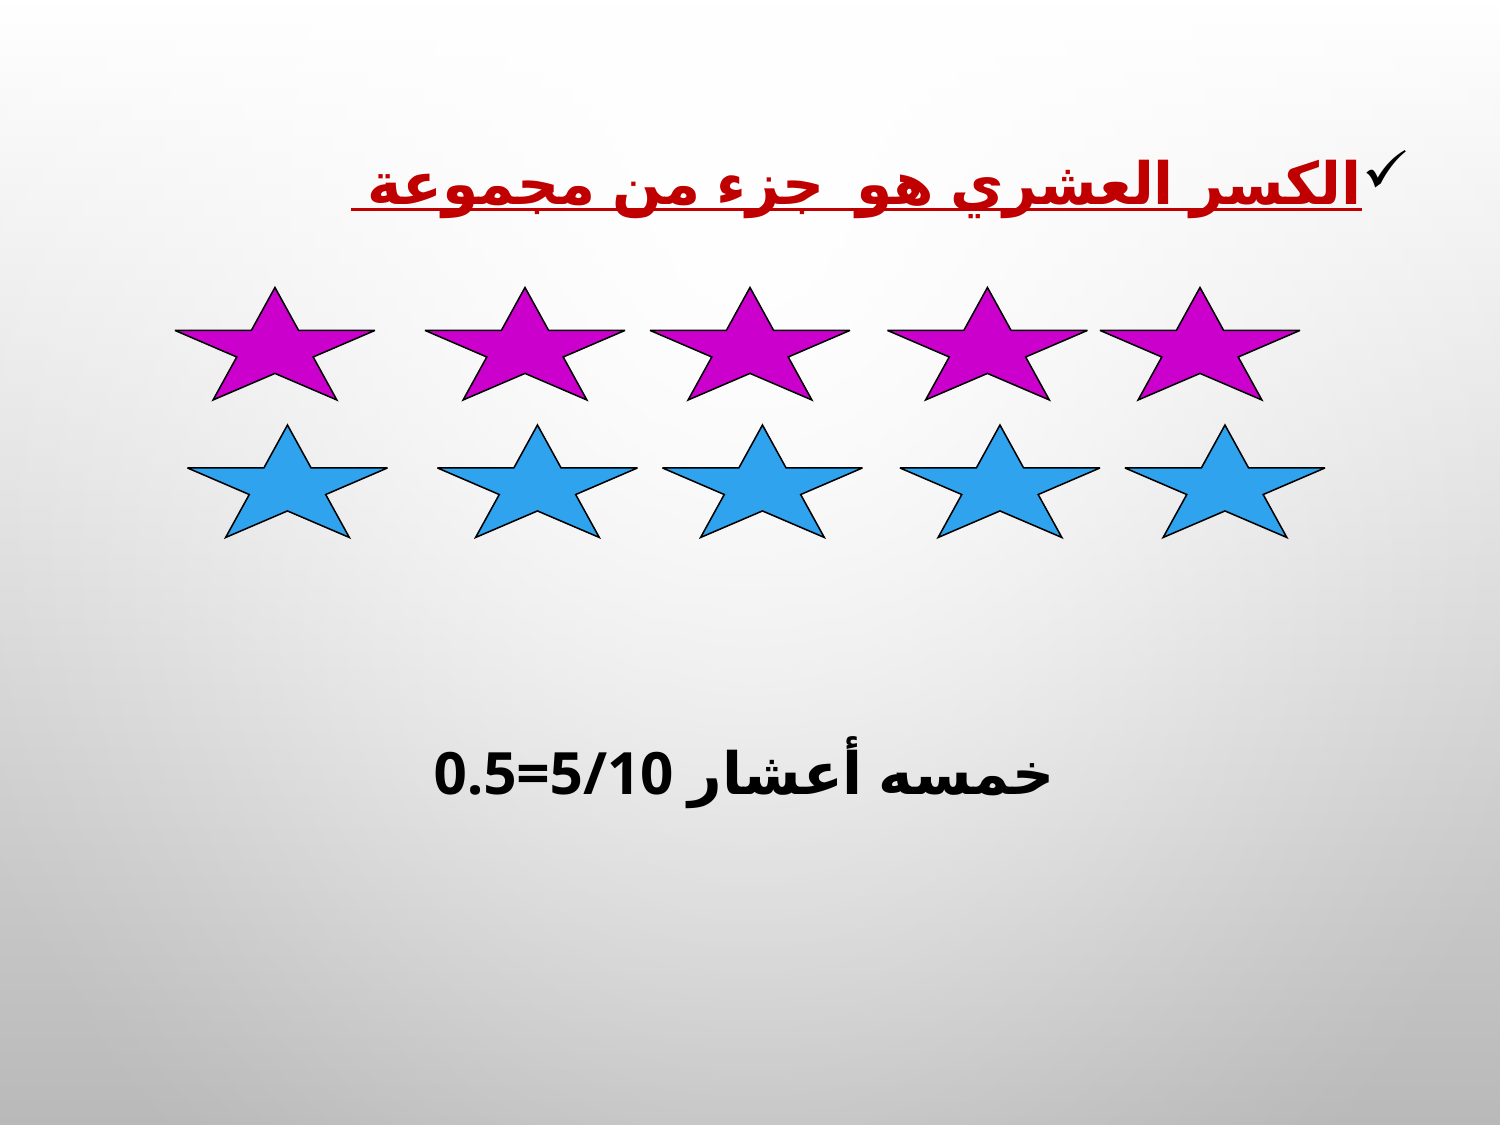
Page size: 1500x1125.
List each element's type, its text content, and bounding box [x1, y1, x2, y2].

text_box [174, 287, 1326, 538]
picture [0, 0, 1500, 1125]
list الكسر العشري هو جزء من مجموعة 0.5=5/10 خمسه أعشار [75, 125, 1425, 1005]
